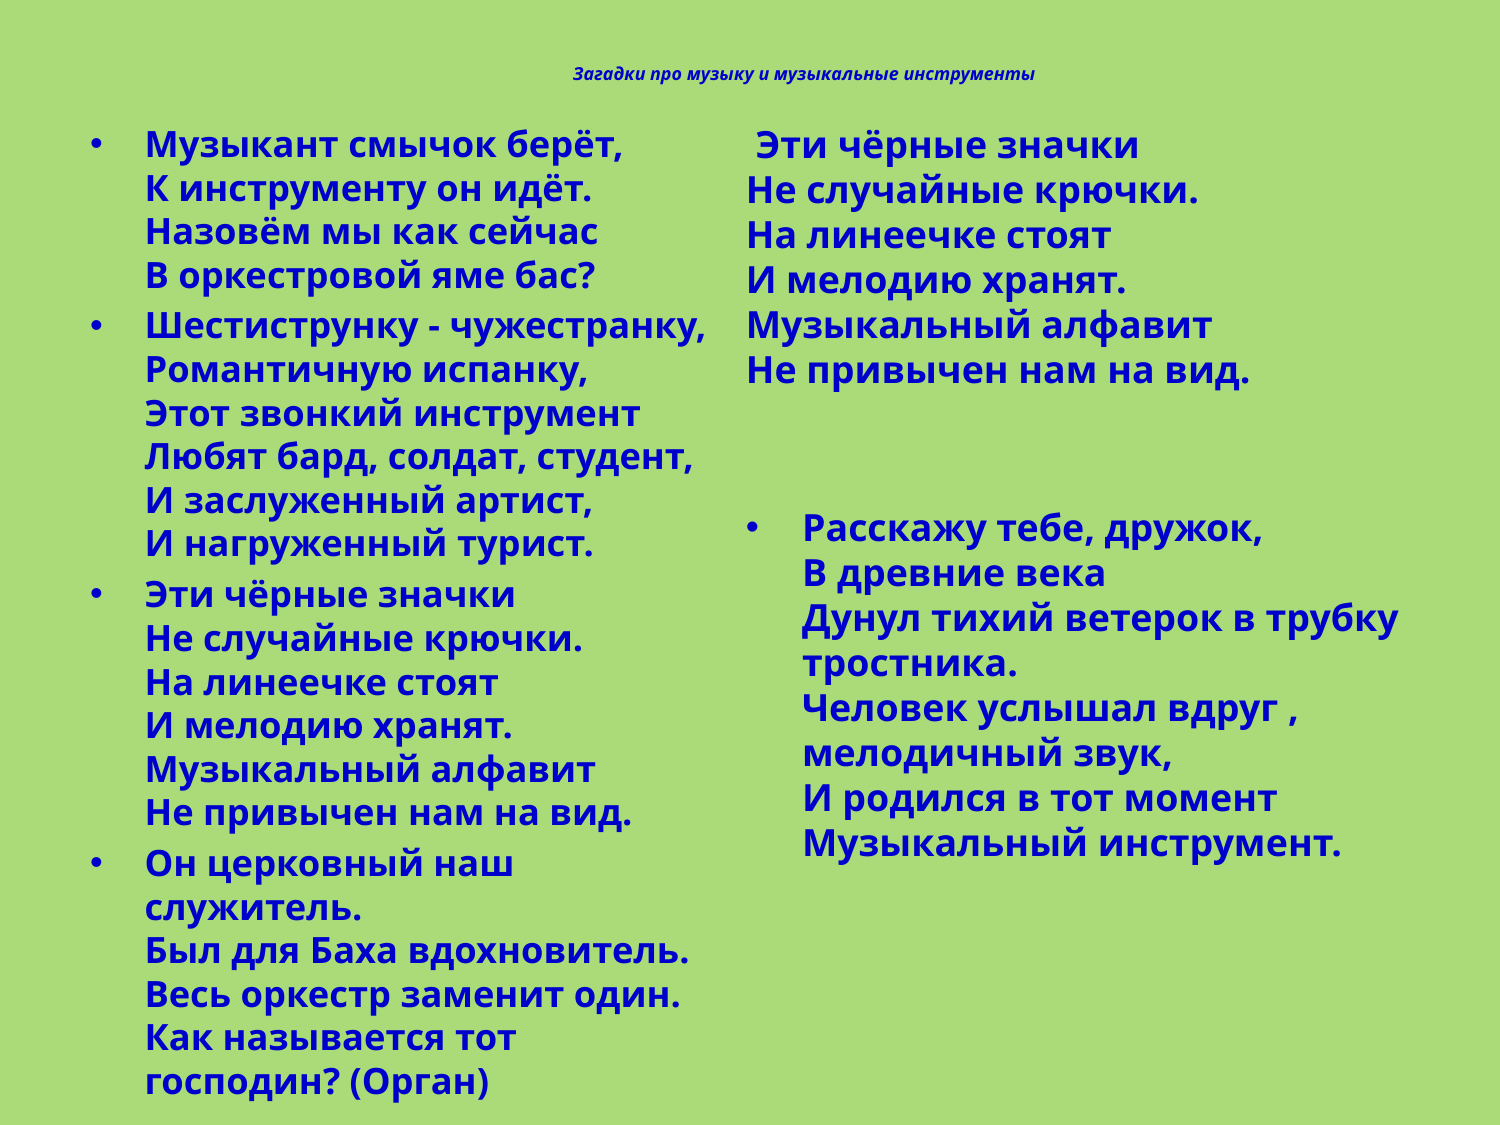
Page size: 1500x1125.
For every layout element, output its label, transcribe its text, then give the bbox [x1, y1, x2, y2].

title Загадки про музыку и музыкальные инструменты [159, 54, 1451, 114]
list Эти чёрные значки Не случайные крючки. На линеечке стоят И мелодию хранят. Музыкальный алфавит Не привычен нам на вид. Расскажу тебе, дружок, В древние века Дунул тихий ветерок в трубку тростника. Человек услышал вдруг , мелодичный звук, И родился в тот момент Музыкальный инструмент. [730, 113, 1430, 1005]
list Музыкант смычок берёт, К инструменту он идёт. Назовём мы как сейчас В оркестровой яме бас? Шестиструнку - чужестранку, Романтичную испанку, Этот звонкий инструмент Любят бард, солдат, студент, И заслуженный артист, И нагруженный турист. Эти чёрные значки Не случайные крючки. На линеечке стоят И мелодию хранят. Музыкальный алфавит Не привычен нам на вид. Он церковный наш служитель. Был для Баха вдохновитель. Весь оркестр заменит один. Как называется тот господин? (Орган) [75, 113, 738, 1125]
